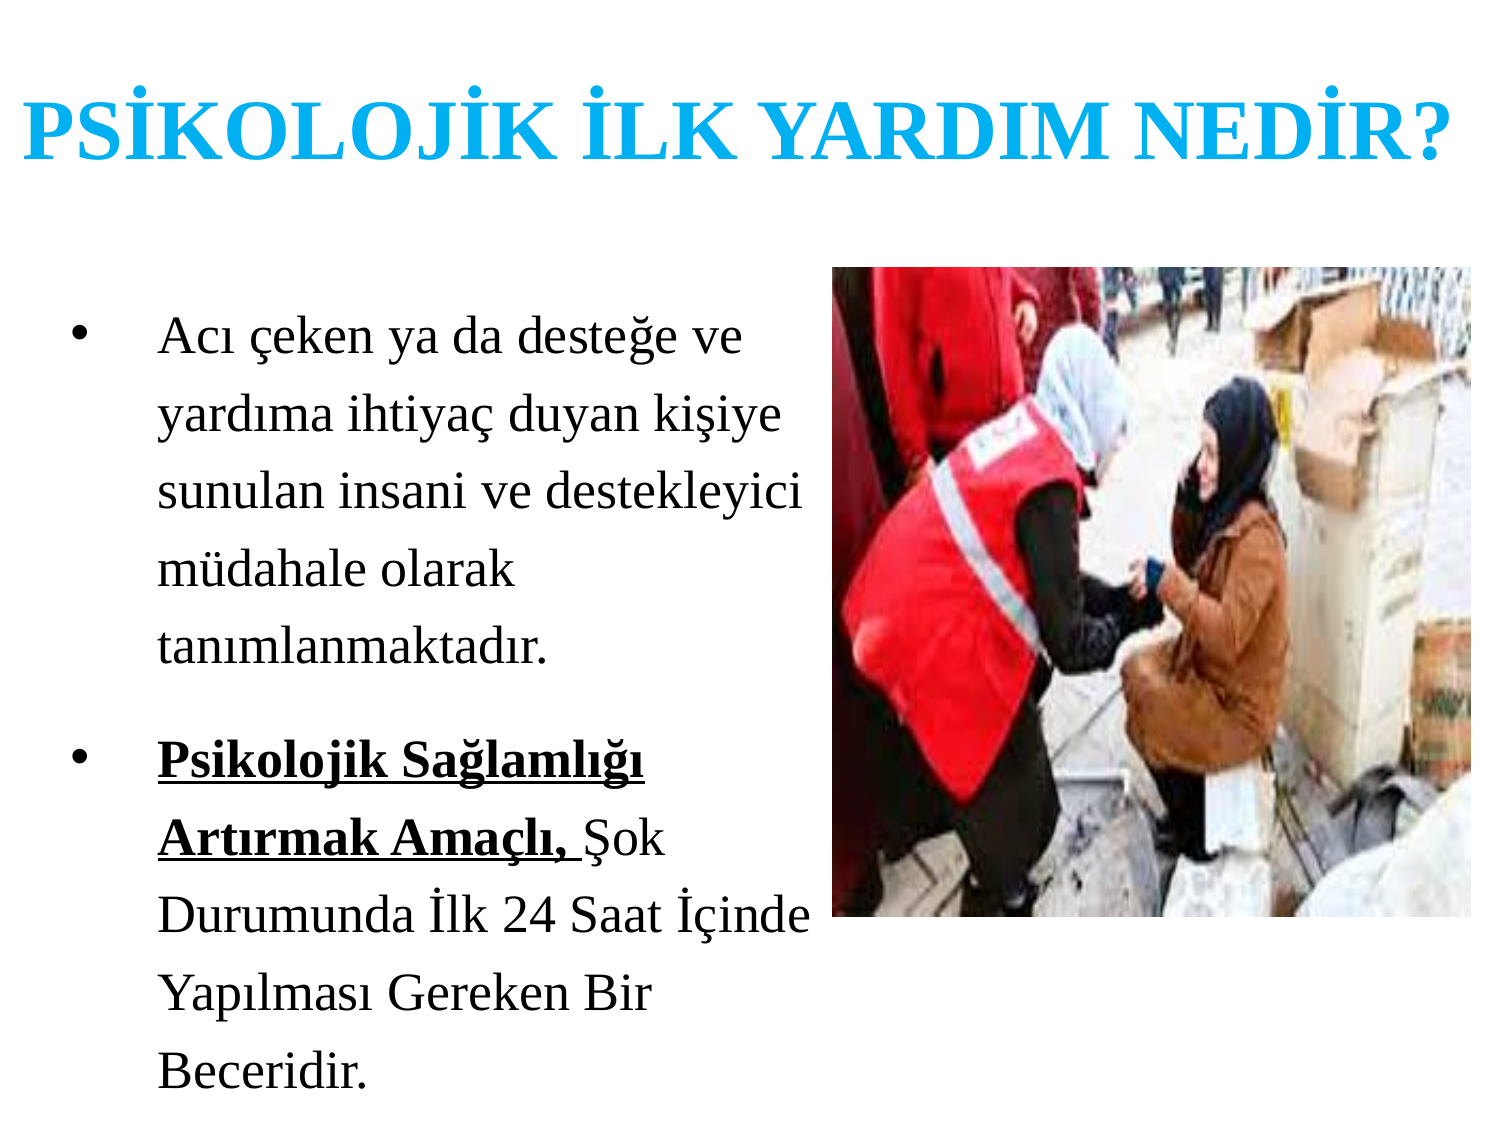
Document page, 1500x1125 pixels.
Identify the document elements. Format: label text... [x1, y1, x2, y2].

list Acı çeken ya da desteğe ve yardıma ihtiyaç duyan kişiye sunulan insani ve destekleyici müdahale olarak tanımlanmaktadır. Psikolojik Sağlamlığı Artırmak Amaçlı, Şok Durumunda İlk 24 Saat İçinde Yapılması Gereken Bir Beceridir. [41, 278, 833, 1125]
picture [832, 266, 1471, 918]
title PSİKOLOJİK İLK YARDIM NEDİR? [0, 19, 1500, 232]
